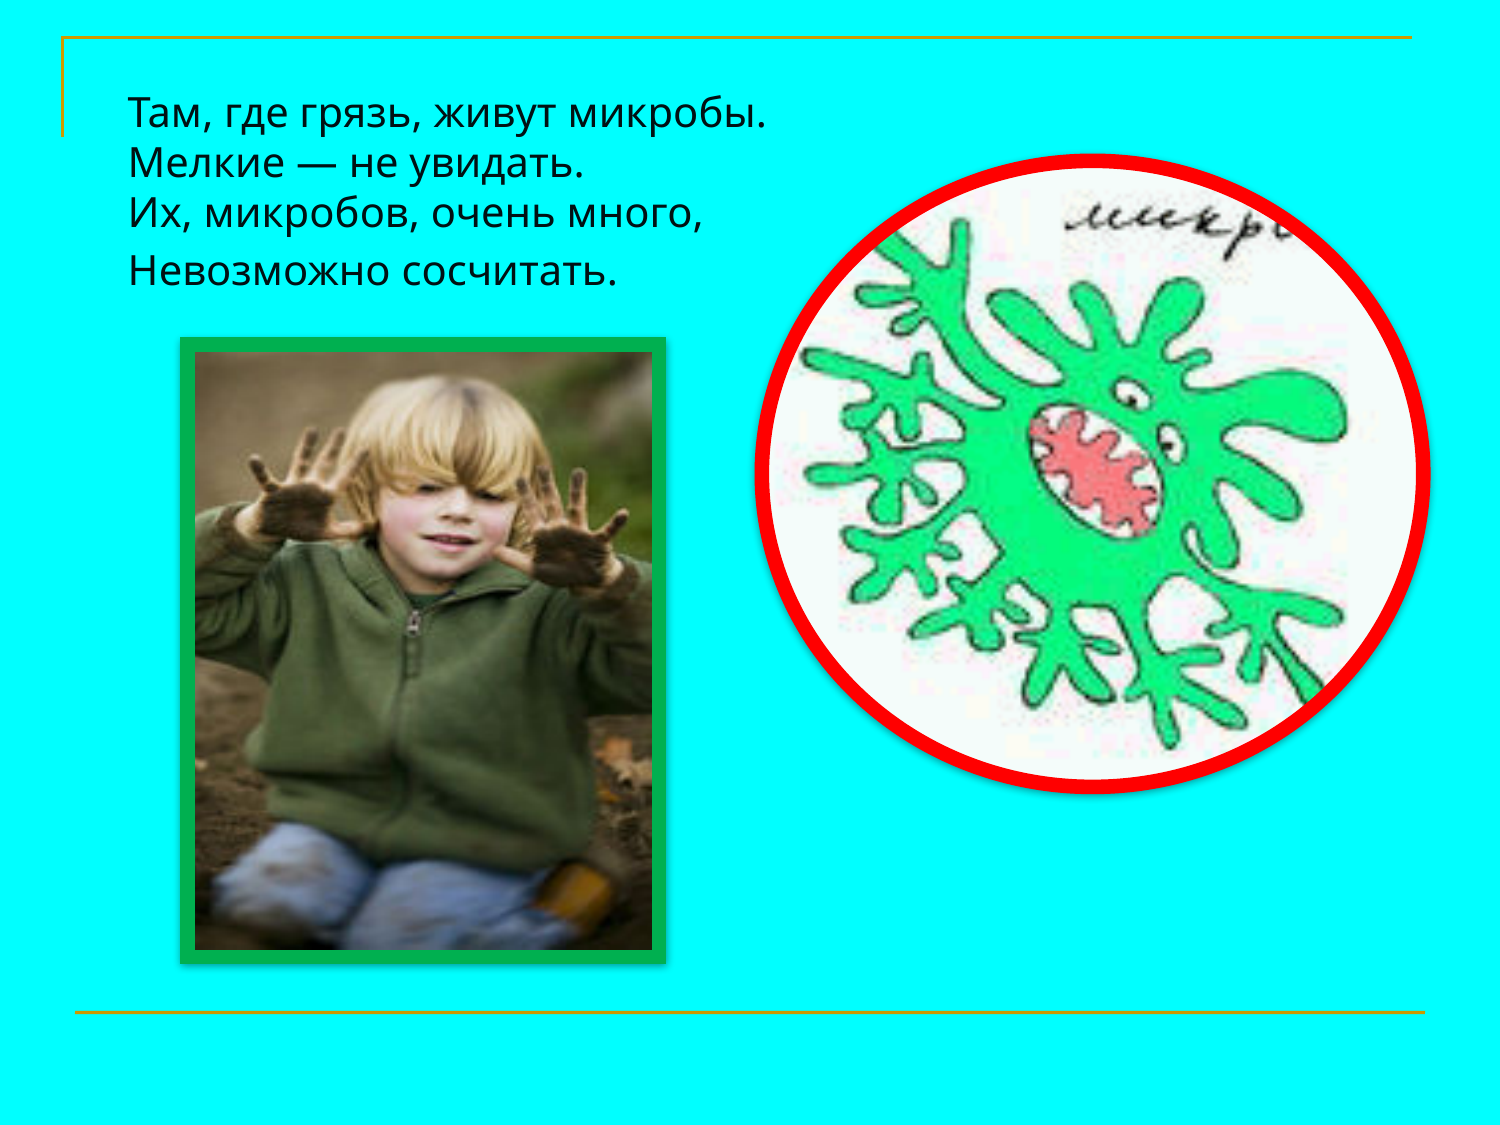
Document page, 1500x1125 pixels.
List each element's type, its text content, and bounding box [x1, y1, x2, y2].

text_box Там, где грязь, живут микробы. Мелкие — не увидать. Их, микробов, очень много, Невозможно сосчитать. [112, 78, 876, 303]
picture [761, 160, 1424, 788]
picture [194, 351, 653, 950]
